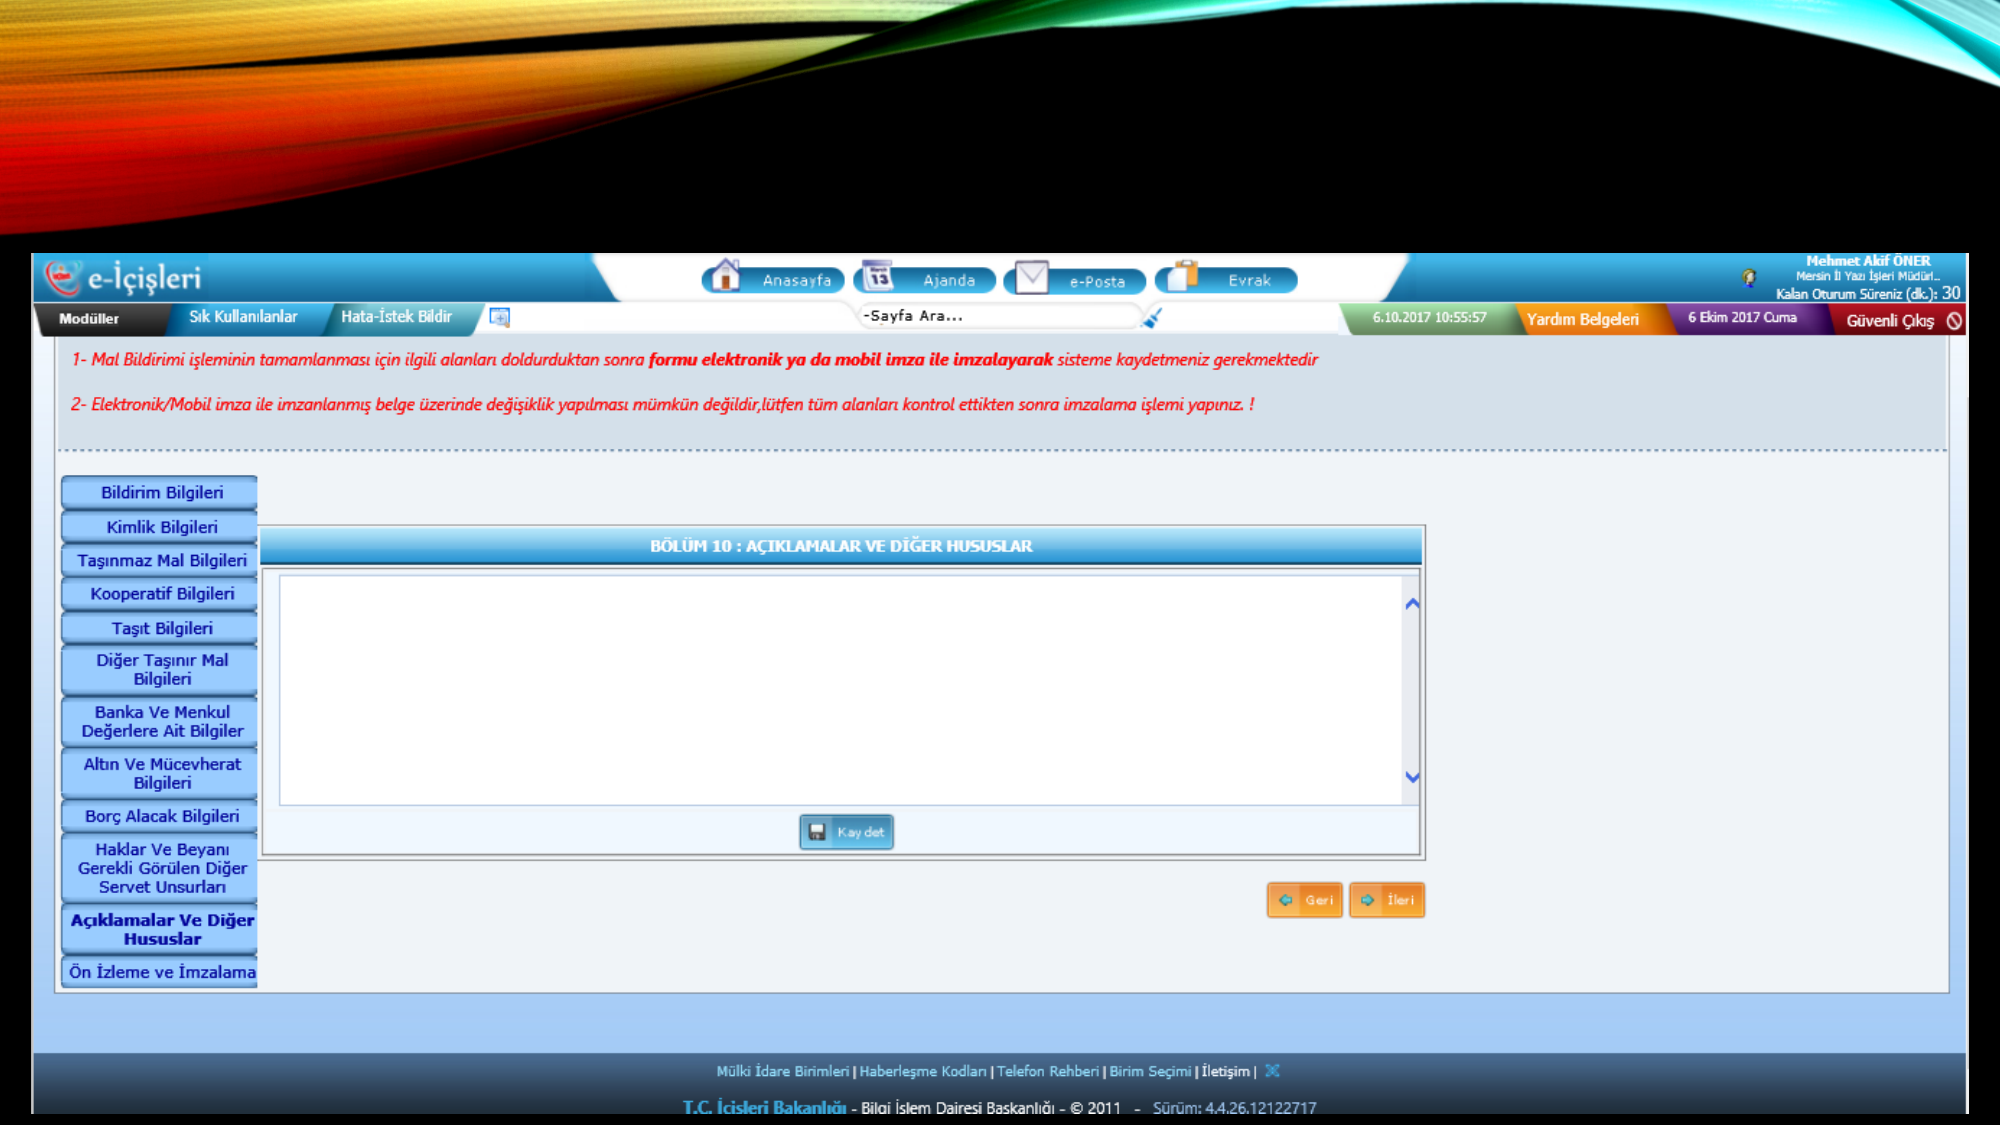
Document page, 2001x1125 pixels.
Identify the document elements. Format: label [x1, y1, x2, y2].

picture [0, 0, 2000, 237]
list [30, 253, 1970, 1114]
